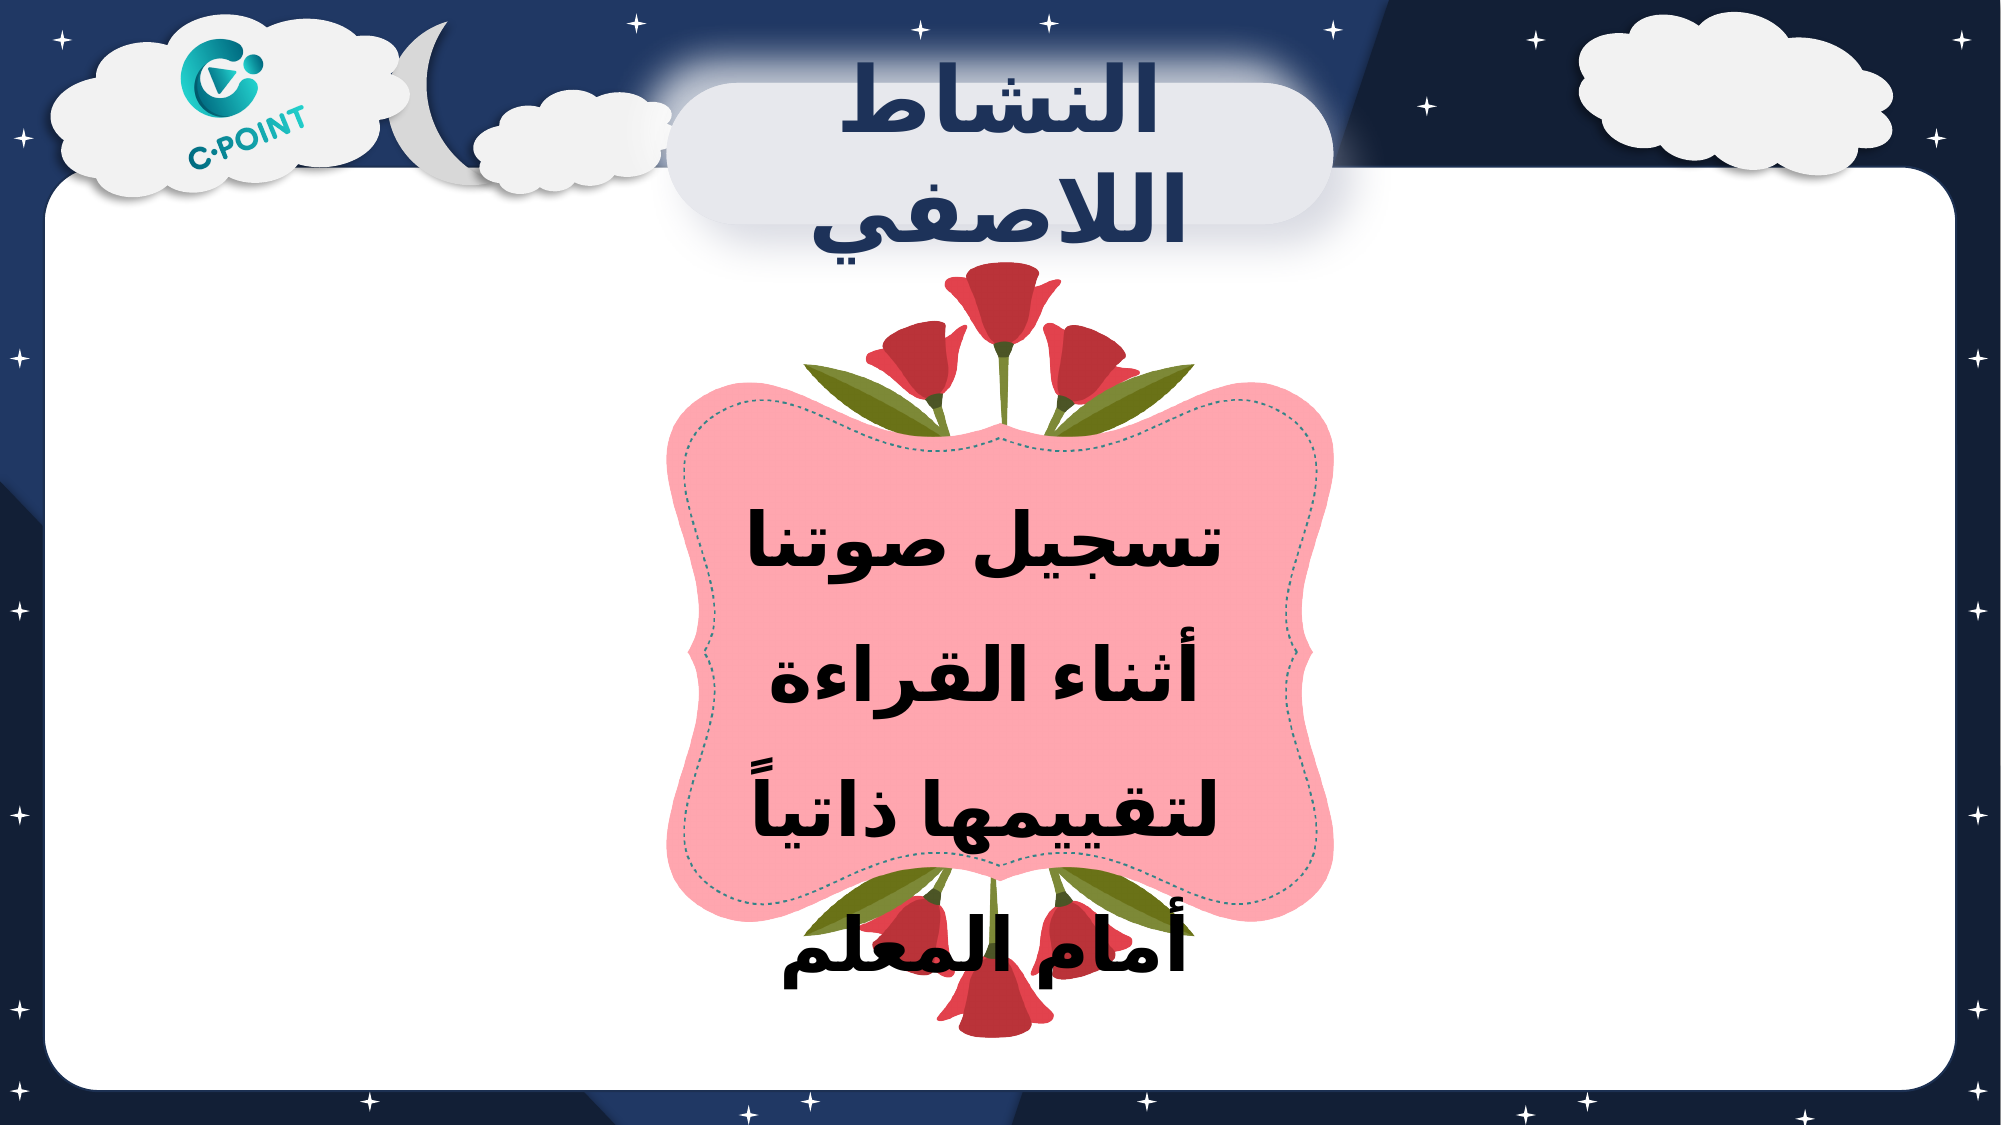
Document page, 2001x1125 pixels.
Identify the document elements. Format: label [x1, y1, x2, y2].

text_box [666, 262, 1334, 1038]
picture [134, 0, 327, 190]
text_box [666, 82, 1334, 225]
